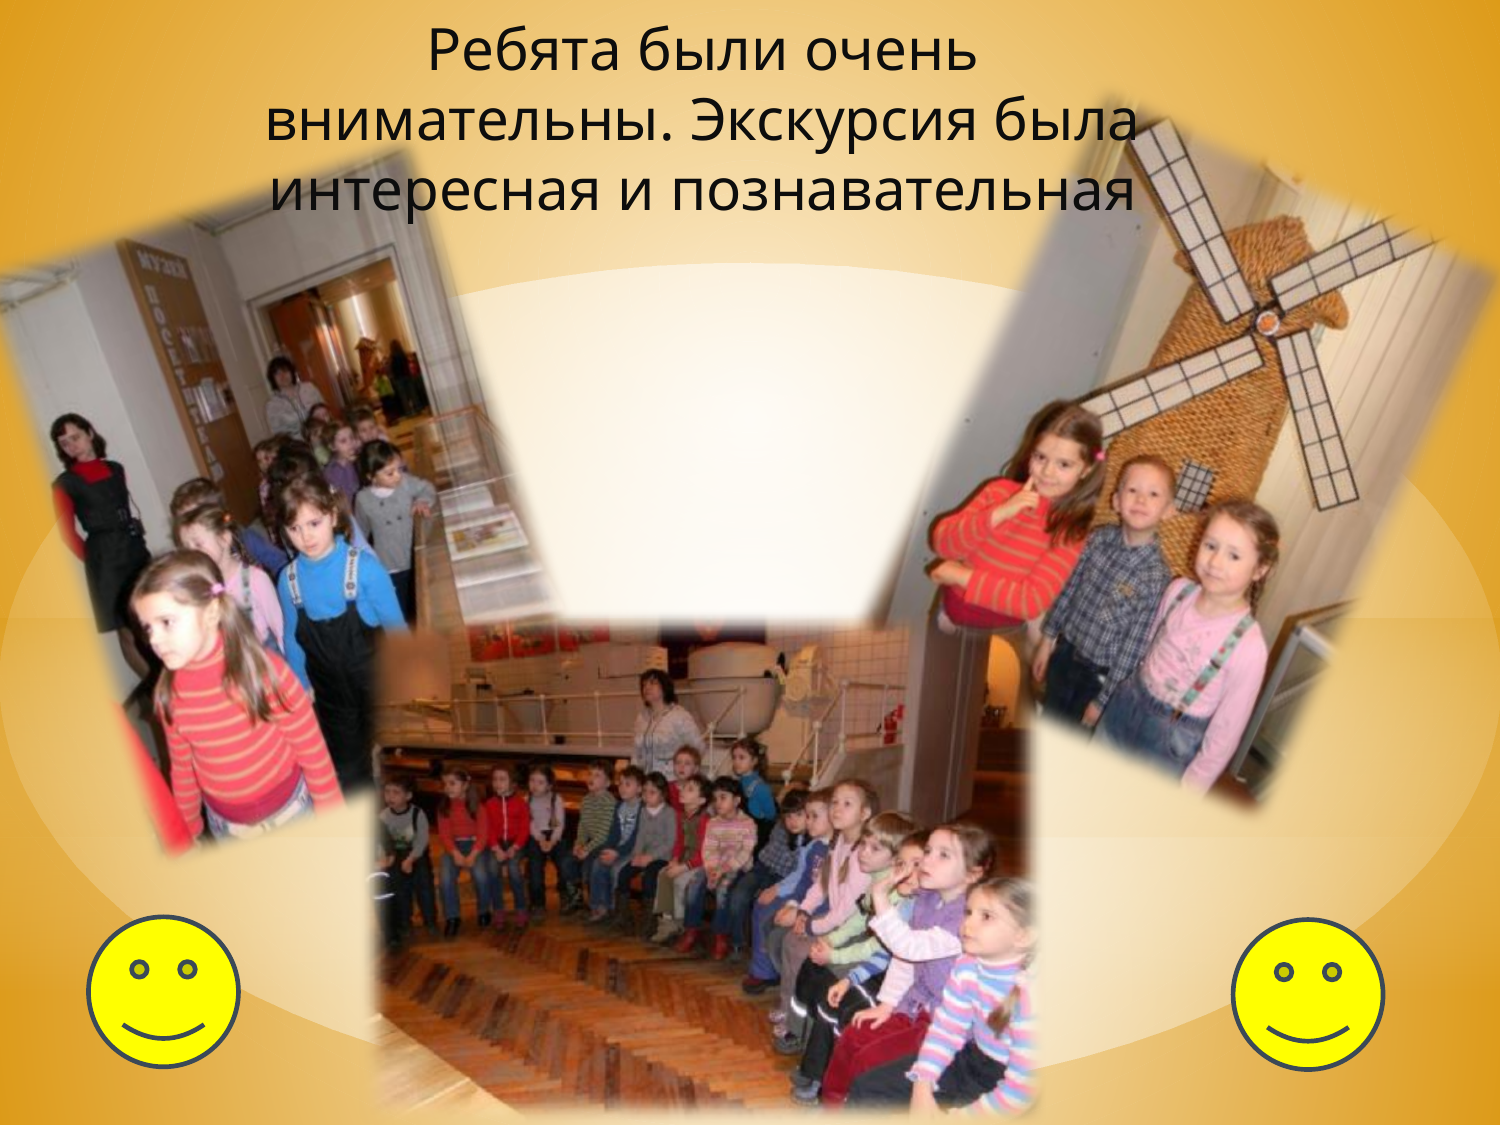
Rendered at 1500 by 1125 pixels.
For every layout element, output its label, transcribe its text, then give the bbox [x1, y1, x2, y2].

text_box [87, 915, 240, 1069]
text_box Ребята были очень внимательны. Экскурсия была интересная и познавательная [206, 4, 1199, 230]
text_box [1231, 918, 1385, 1071]
picture [2, 136, 1483, 1125]
